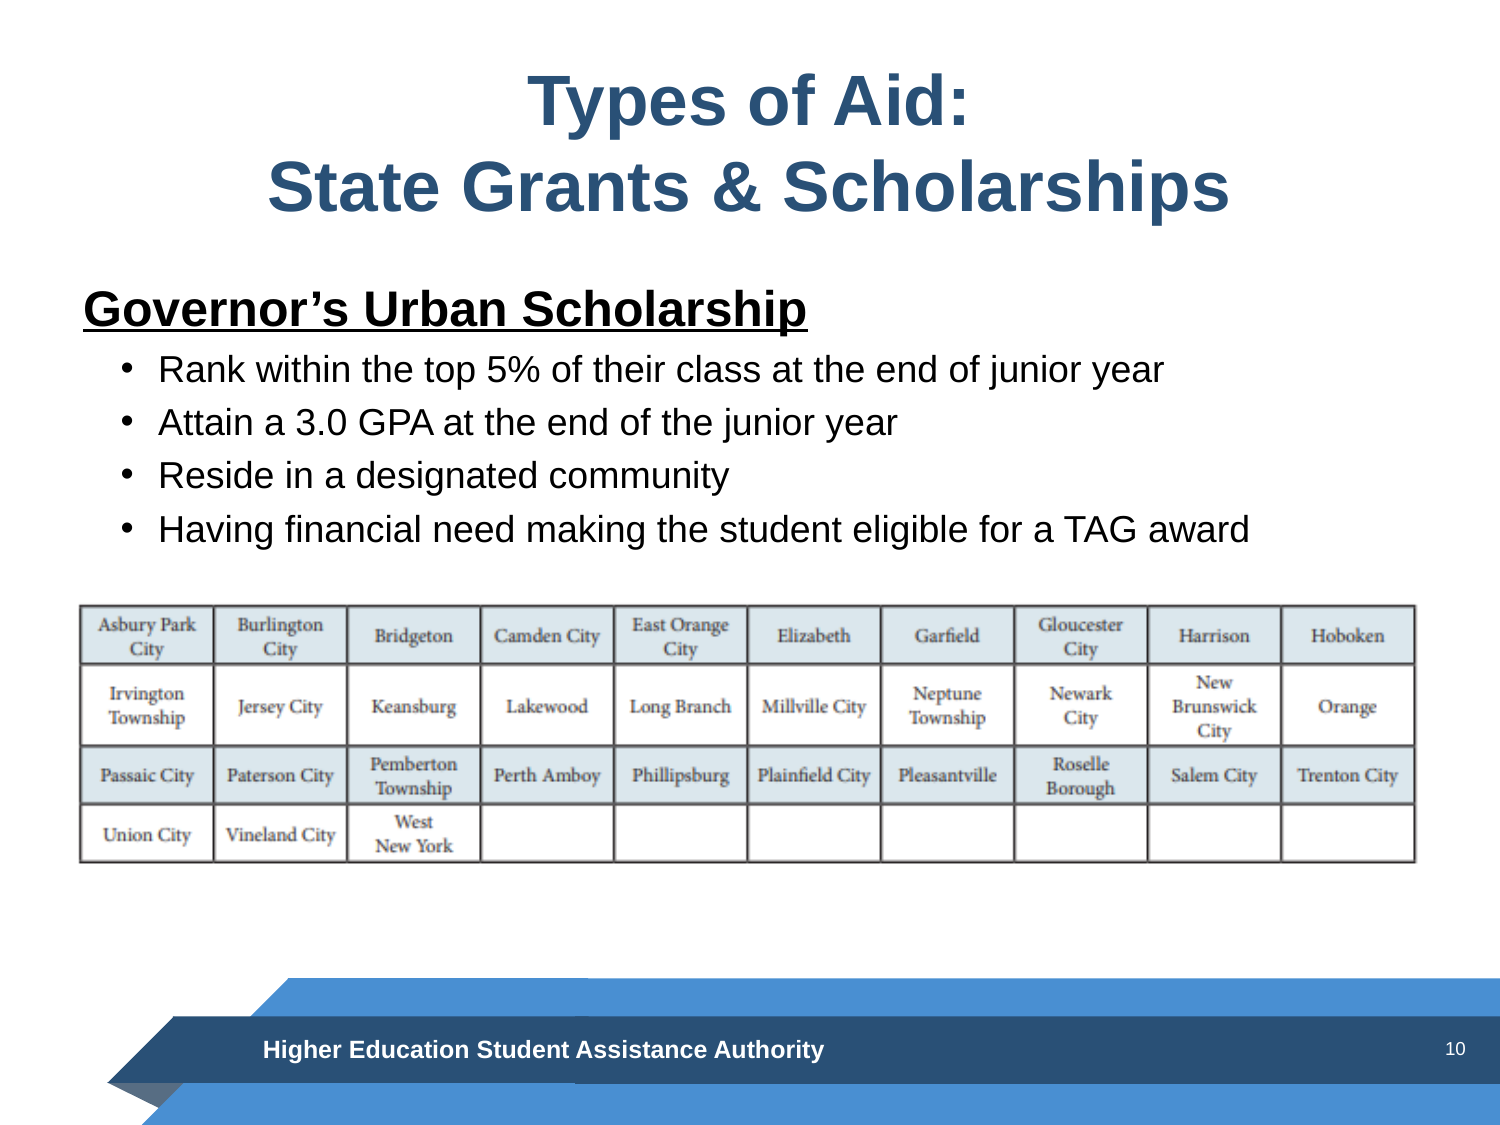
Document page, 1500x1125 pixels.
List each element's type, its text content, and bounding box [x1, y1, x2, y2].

picture [74, 583, 1425, 888]
text_box Higher Education Student Assistance Authority [255, 1026, 889, 1071]
slide_number 10 [1435, 1028, 1474, 1068]
list Governor’s Urban Scholarship Rank within the top 5% of their class at the end of junior year Attain a 3.0 GPA at the end of the junior year Reside in a designated community Having financial need making the student eligible for a TAG award [74, 268, 1425, 573]
title Types of Aid: State Grants & Scholarships [73, 45, 1426, 234]
